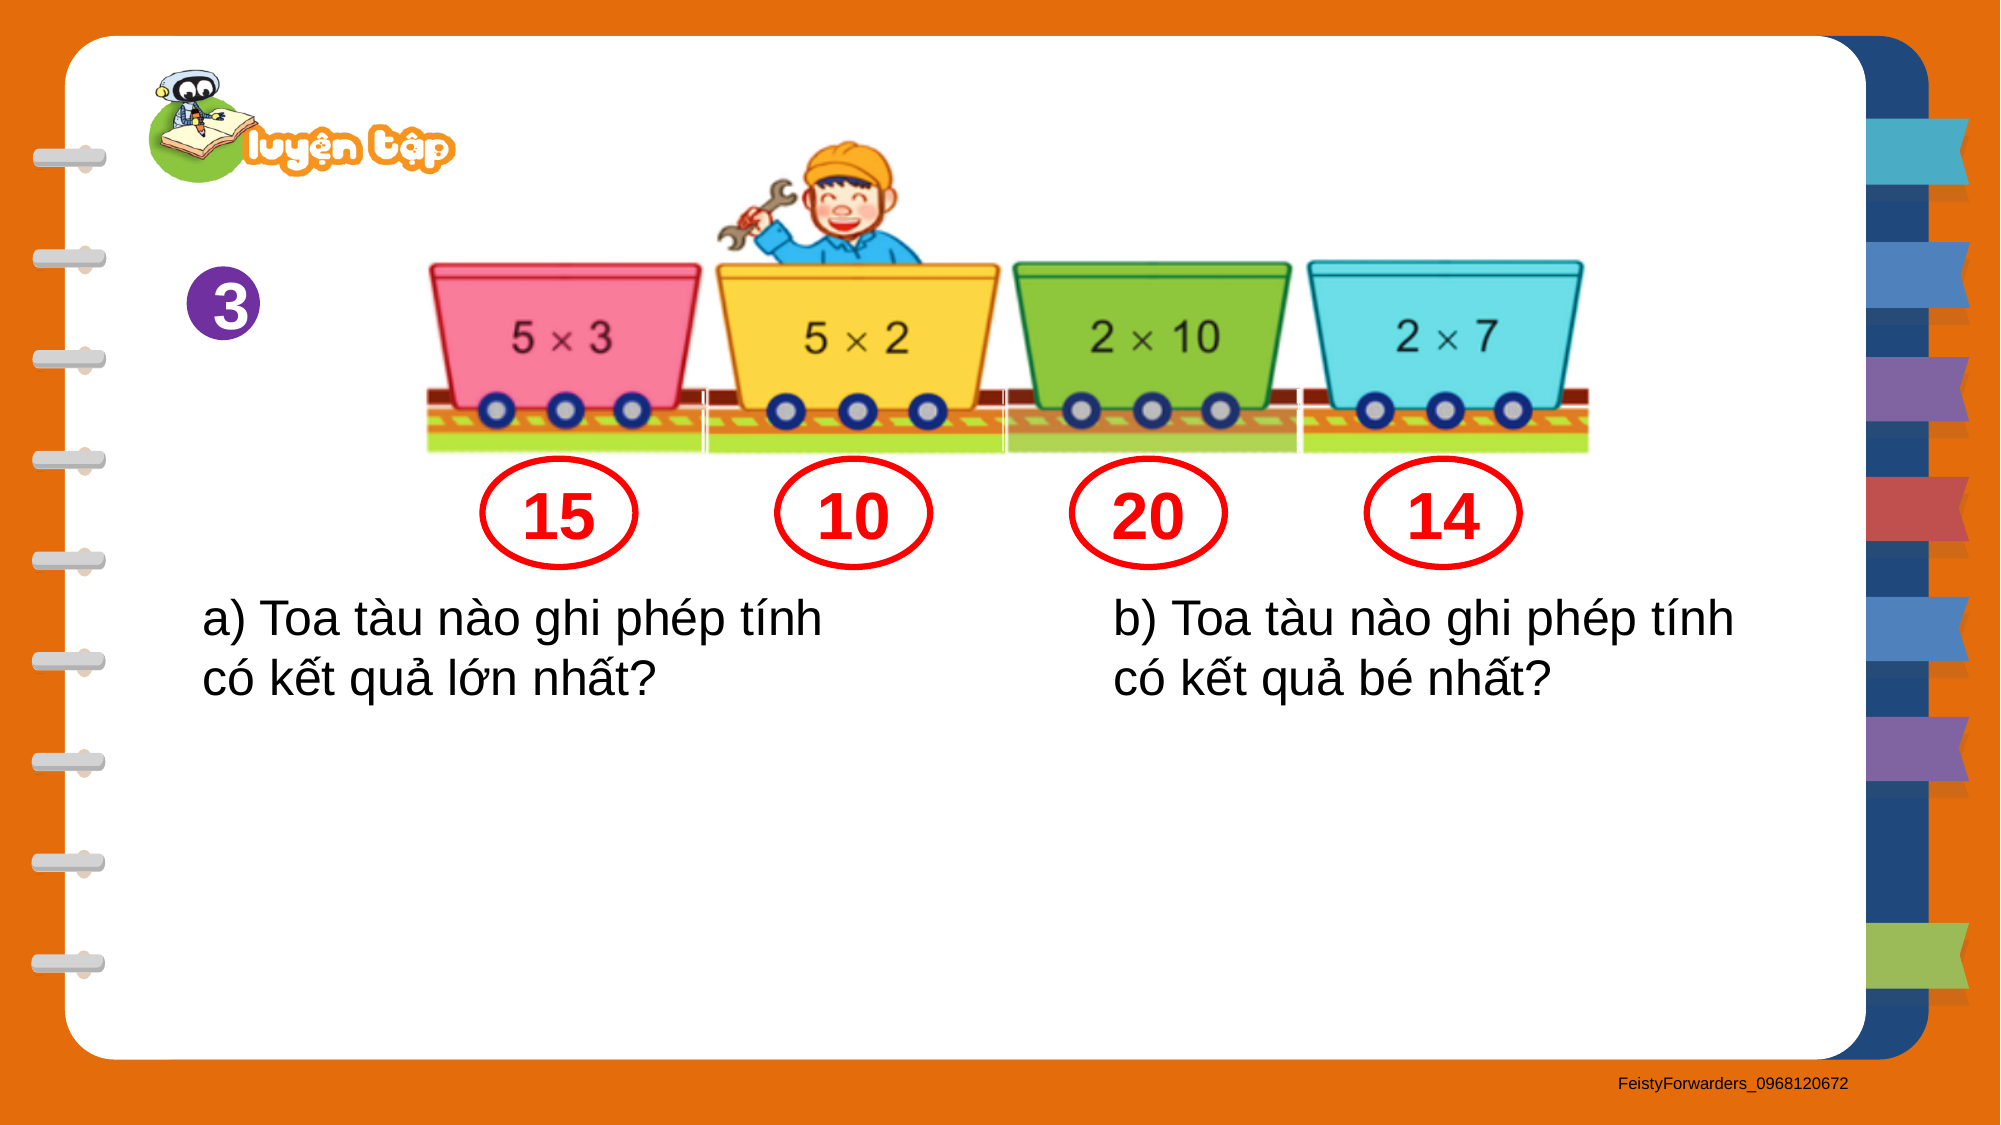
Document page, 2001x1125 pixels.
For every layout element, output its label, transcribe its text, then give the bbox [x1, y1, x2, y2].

text_box 15 [481, 491, 637, 569]
text_box 3 [186, 266, 260, 341]
picture [119, 53, 1629, 491]
text_box b) Toa tàu nào ghi phép tính có kết quả bé nhất? [1099, 577, 1788, 713]
text_box 14 [1365, 481, 1521, 569]
text_box 10 [776, 484, 932, 569]
text_box 20 [1070, 480, 1226, 569]
text_box a) Toa tàu nào ghi phép tính có kết quả lớn nhất? [187, 577, 857, 713]
